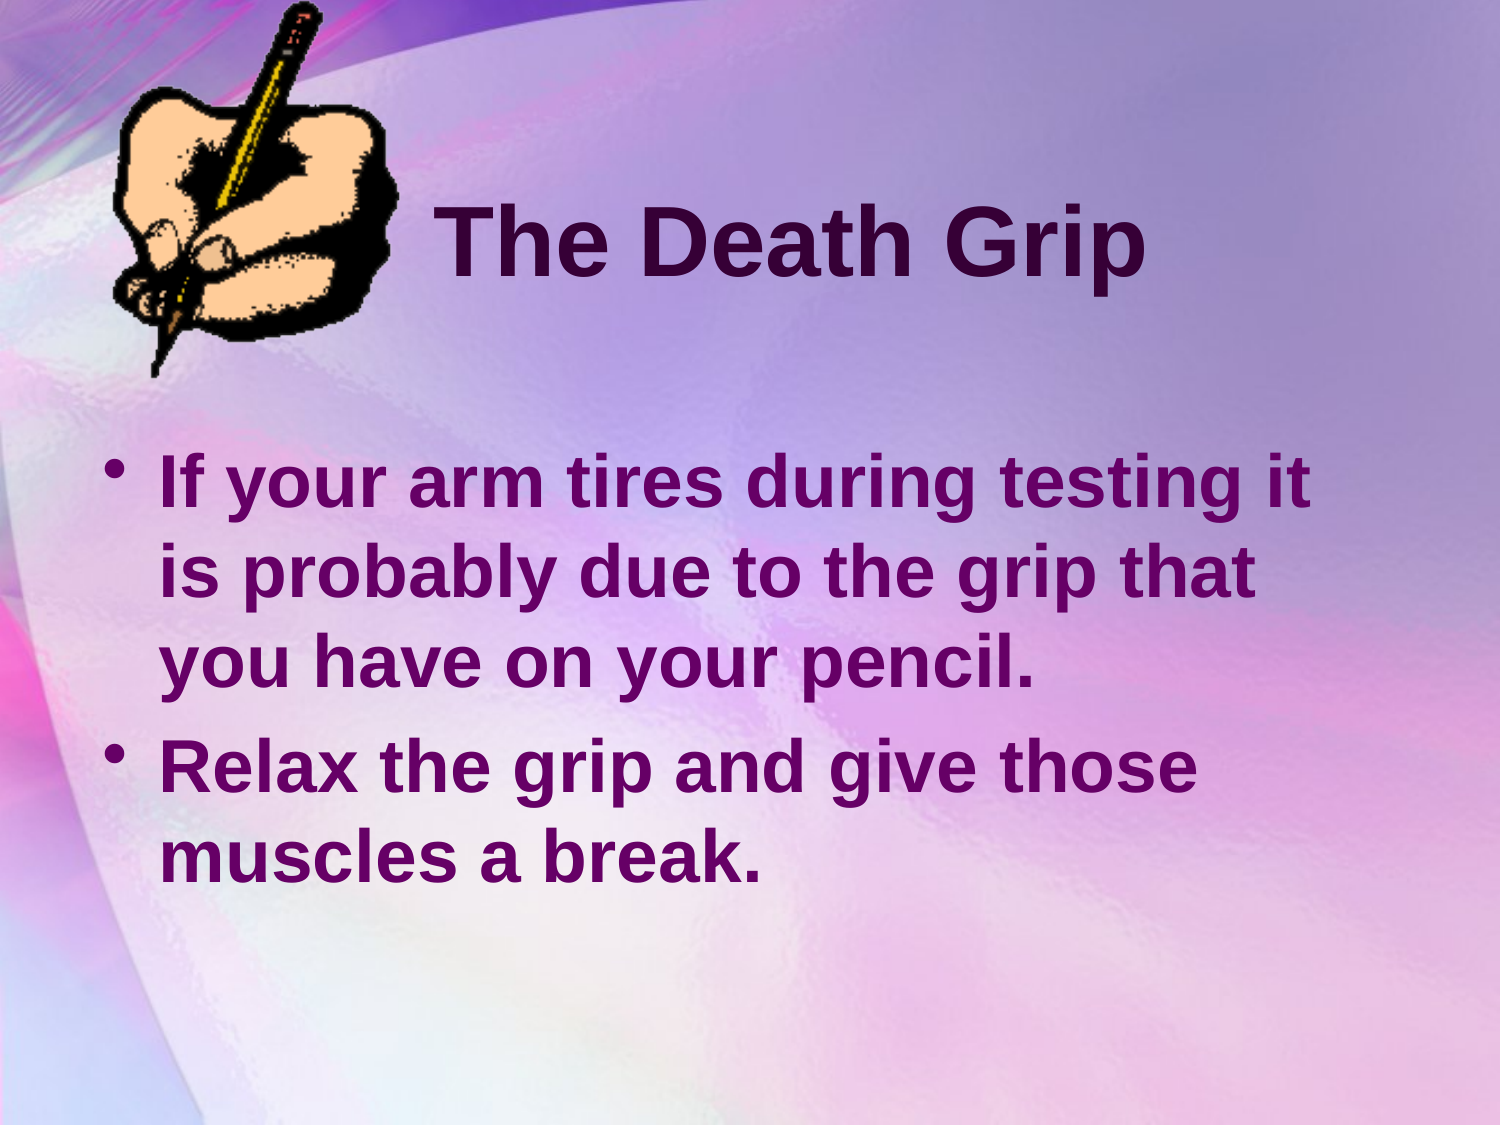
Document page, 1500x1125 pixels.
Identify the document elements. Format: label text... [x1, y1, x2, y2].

title The Death Grip [420, 147, 1397, 327]
picture [0, 0, 1500, 1125]
list If your arm tires during testing it is probably due to the grip that you have on your pencil. Relax the grip and give those muscles a break. [87, 424, 1397, 1067]
